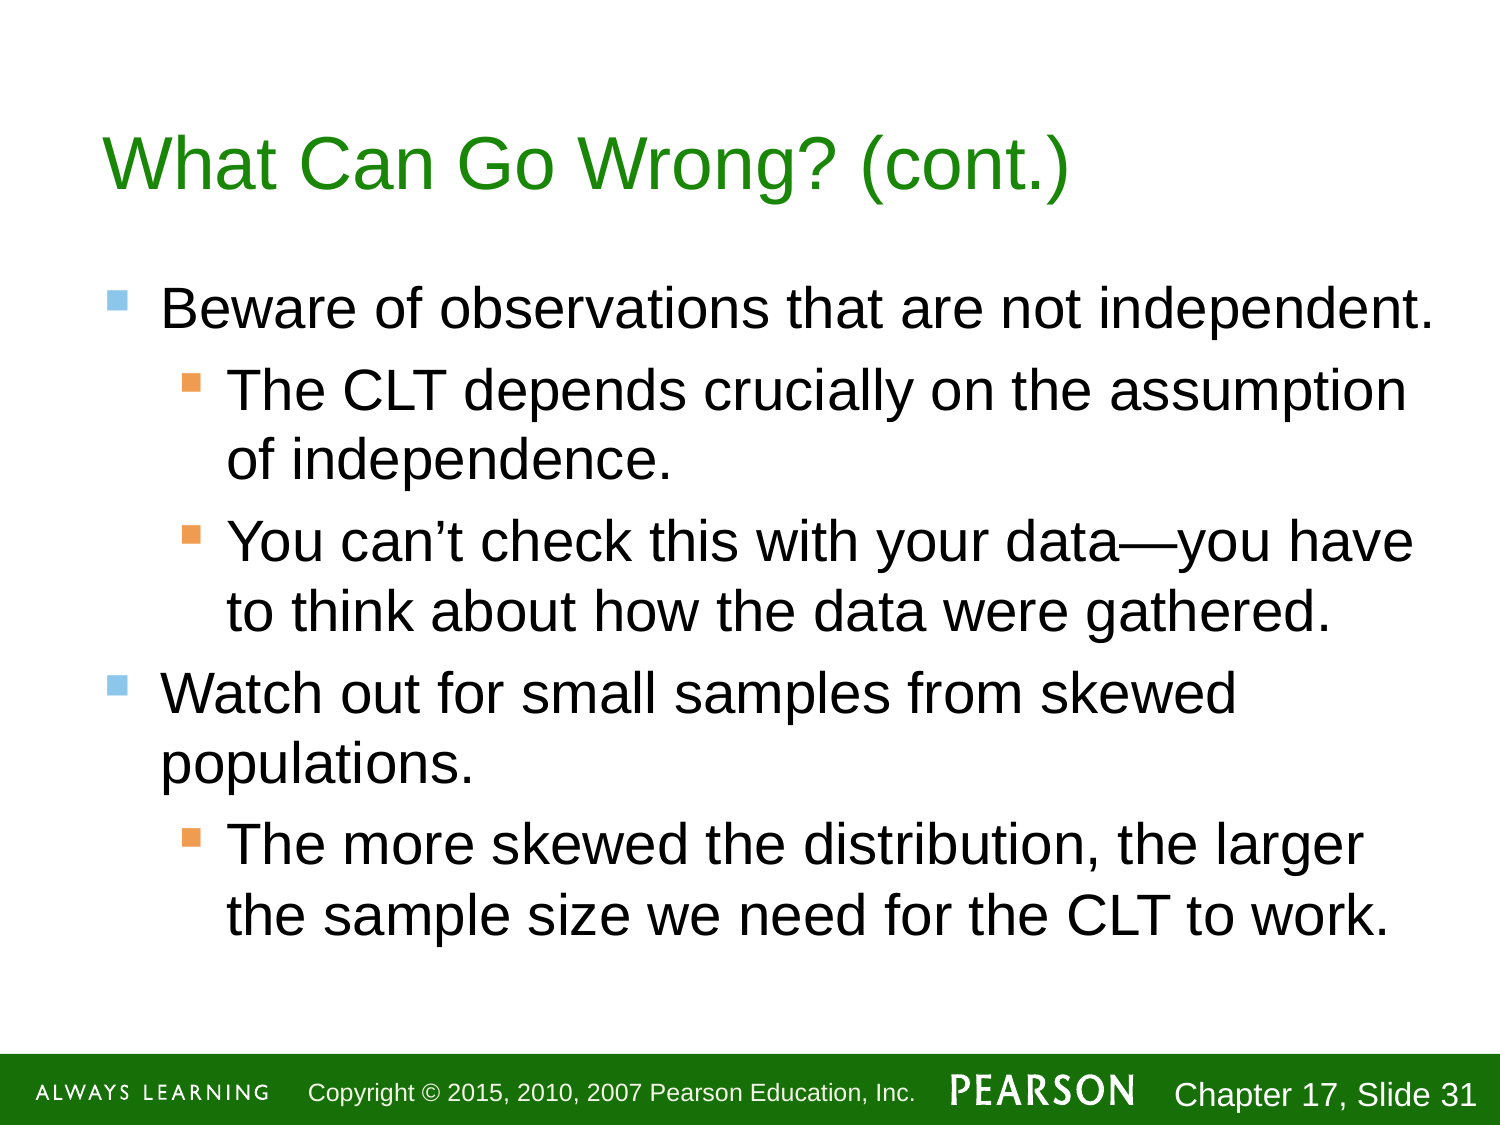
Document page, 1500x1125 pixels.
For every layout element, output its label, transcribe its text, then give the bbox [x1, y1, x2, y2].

list Beware of observations that are not independent. The CLT depends crucially on the assumption of independence. You can’t check this with your data—you have to think about how the data were gathered. Watch out for small samples from skewed populations. The more skewed the distribution, the larger the sample size we need for the CLT to work. [89, 262, 1451, 1013]
title What Can Go Wrong? (cont.) [87, 49, 1451, 213]
